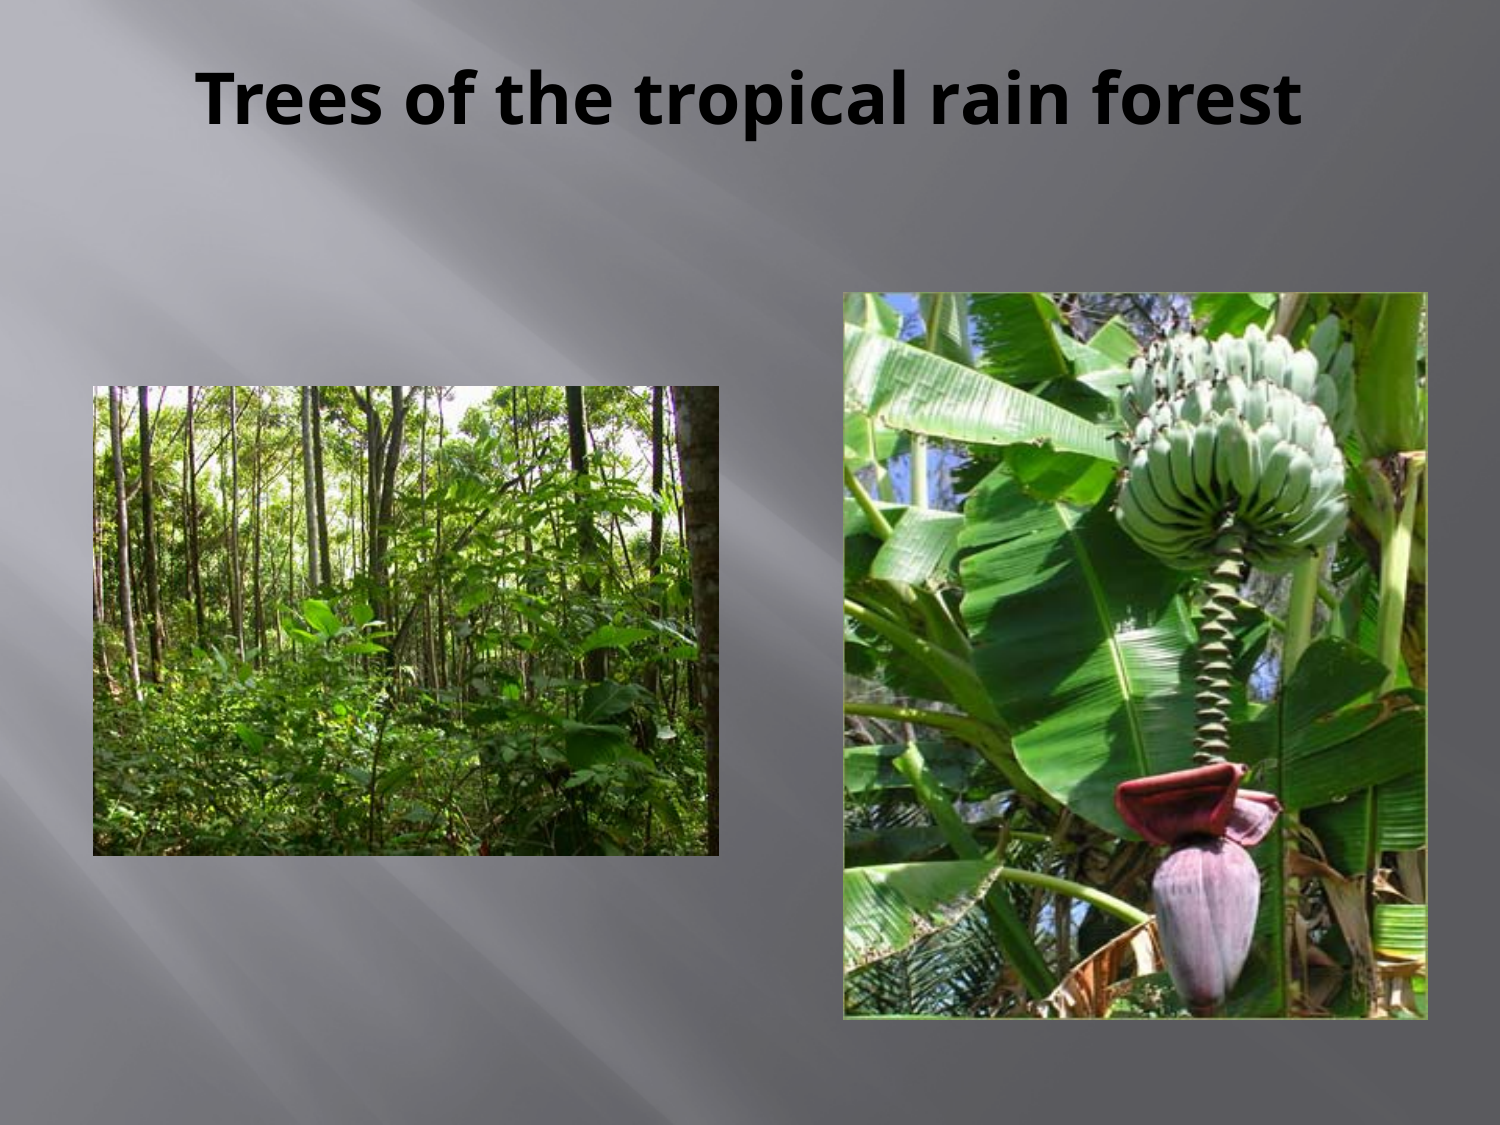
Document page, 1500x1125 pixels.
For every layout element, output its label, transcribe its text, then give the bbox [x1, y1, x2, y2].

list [93, 386, 719, 856]
picture [843, 292, 1428, 1020]
title Trees of the tropical rain forest [75, 45, 1425, 233]
